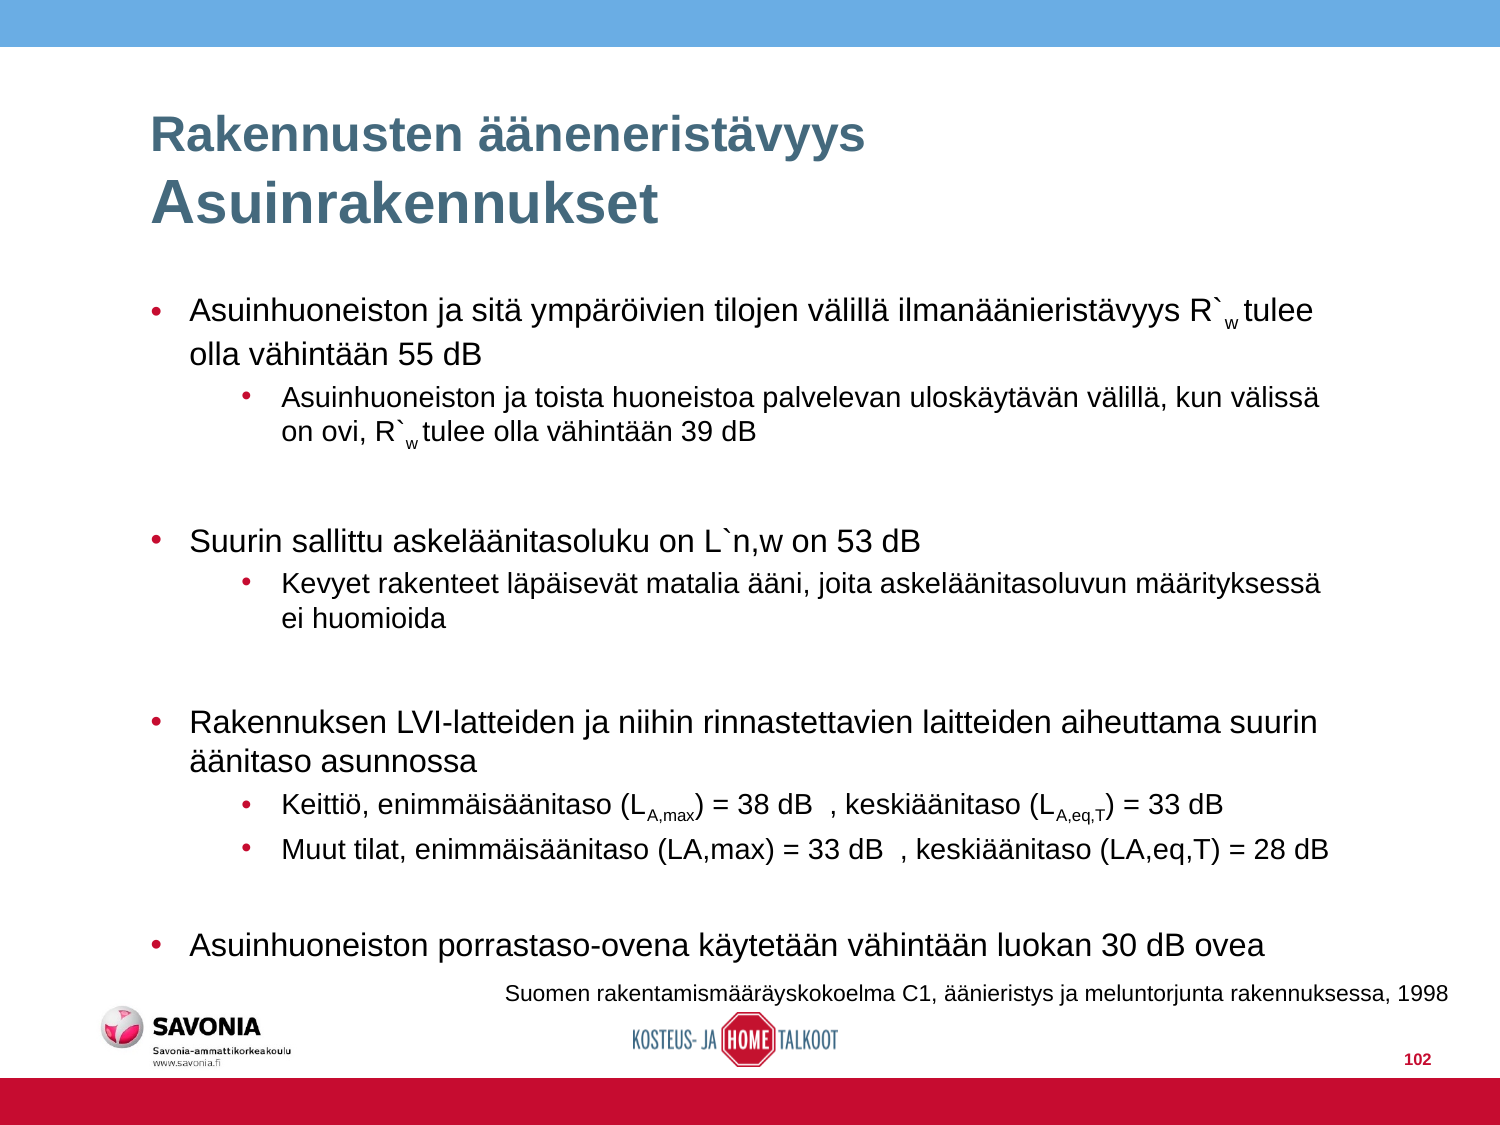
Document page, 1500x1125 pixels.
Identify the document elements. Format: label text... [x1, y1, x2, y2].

list Asuinhuoneiston ja sitä ympäröivien tilojen välillä ilmanäänieristävyys R`w tulee olla vähintään 55 dB Asuinhuoneiston ja toista huoneistoa palvelevan uloskäytävän välillä, kun välissä on ovi, R`w tulee olla vähintään 39 dB Suurin sallittu askeläänitasoluku on L`n,w on 53 dB Kevyet rakenteet läpäisevät matalia ääni, joita askeläänitasoluvun määrityksessä ei huomioida Rakennuksen LVI-latteiden ja niihin rinnastettavien laitteiden aiheuttama suurin äänitaso asunnossa Keittiö, enimmäisäänitaso (LA,max) = 38 dB , keskiäänitaso (LA,eq,T) = 33 dB Muut tilat, enimmäisäänitaso (LA,max) = 33 dB , keskiäänitaso (LA,eq,T) = 28 dB Asuinhuoneiston porrastaso-ovena käytetään vähintään luokan 30 dB ovea [135, 281, 1365, 1003]
text_box Suomen rakentamismääräyskokoelma C1, äänieristys ja meluntorjunta rakennuksessa, 1998 [490, 971, 1500, 1014]
picture [633, 1014, 838, 1067]
slide_number 102 [1364, 1016, 1447, 1077]
picture [88, 999, 302, 1071]
title Rakennusten ääneneristävyys Asuinrakennukset [135, 66, 1365, 244]
